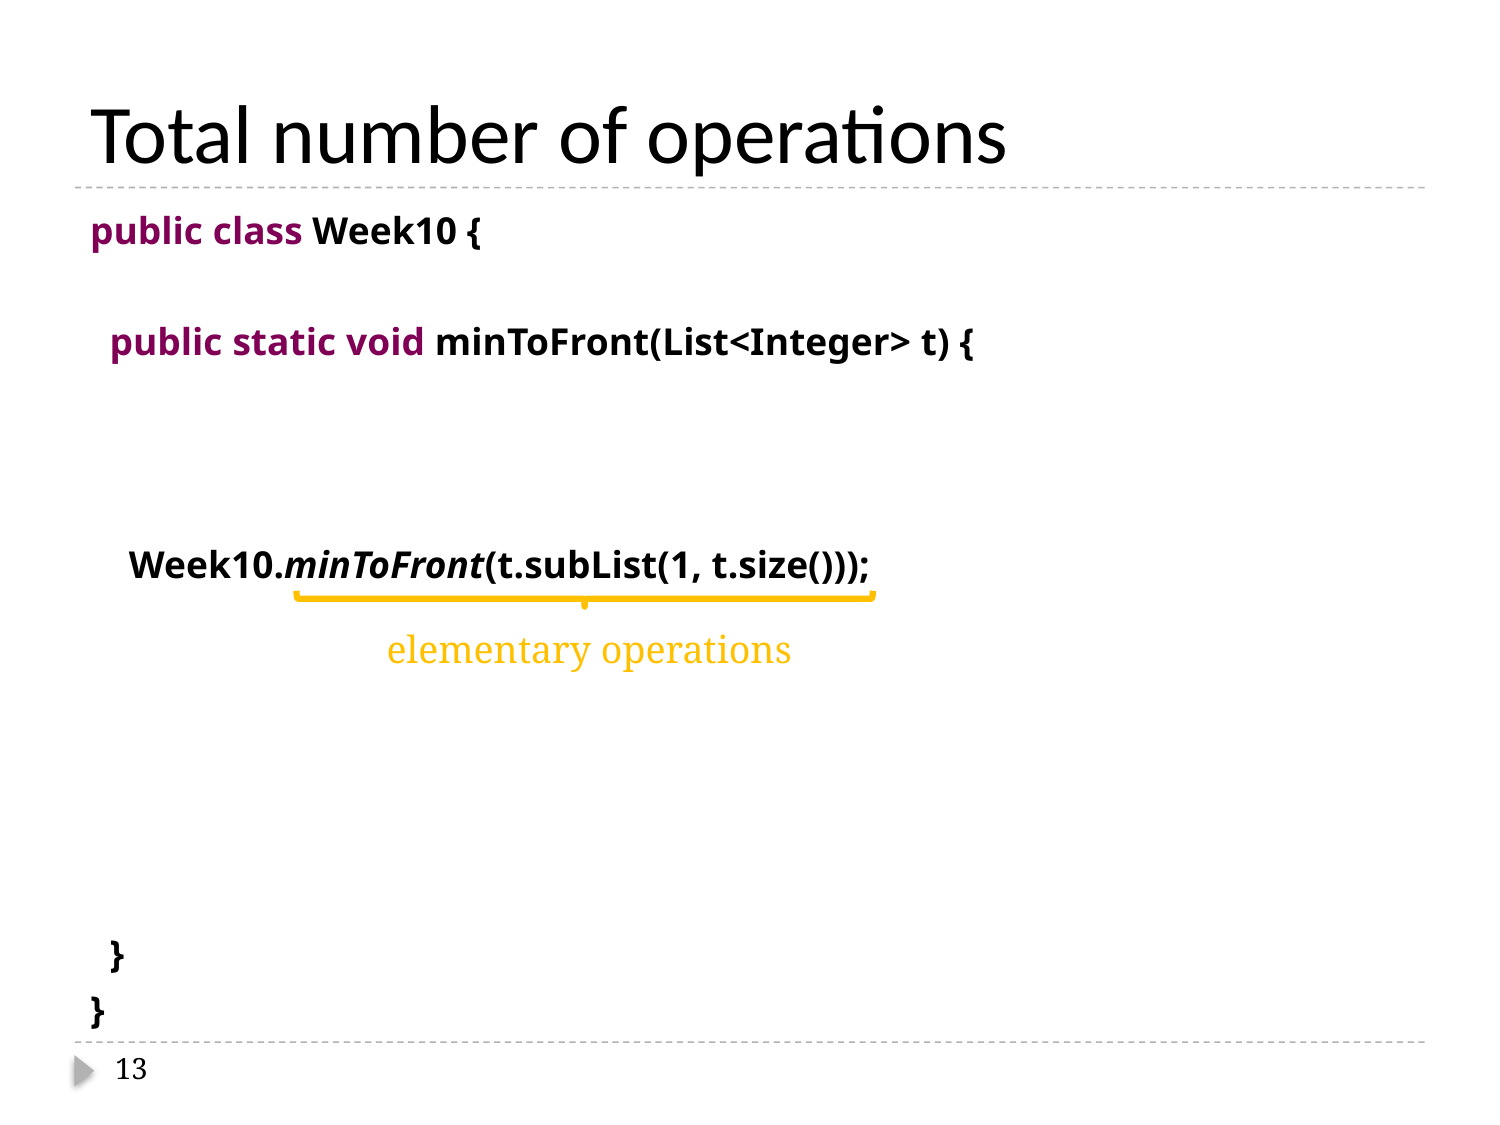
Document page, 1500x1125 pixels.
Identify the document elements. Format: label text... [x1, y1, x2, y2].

title Total number of operations [74, 24, 1426, 188]
list public class Week10 { public static void minToFront(List<Integer> t) { if (t.size() < 2) { return; } Week10.minToFront(t.subList(1, t.size())); int first = t.get(0); int second = t.get(1); if (second < first) { t.set(0, second); t.set(1, first); } } } [74, 199, 1426, 1045]
text_box [295, 590, 874, 608]
slide_number 13 [100, 1042, 426, 1103]
